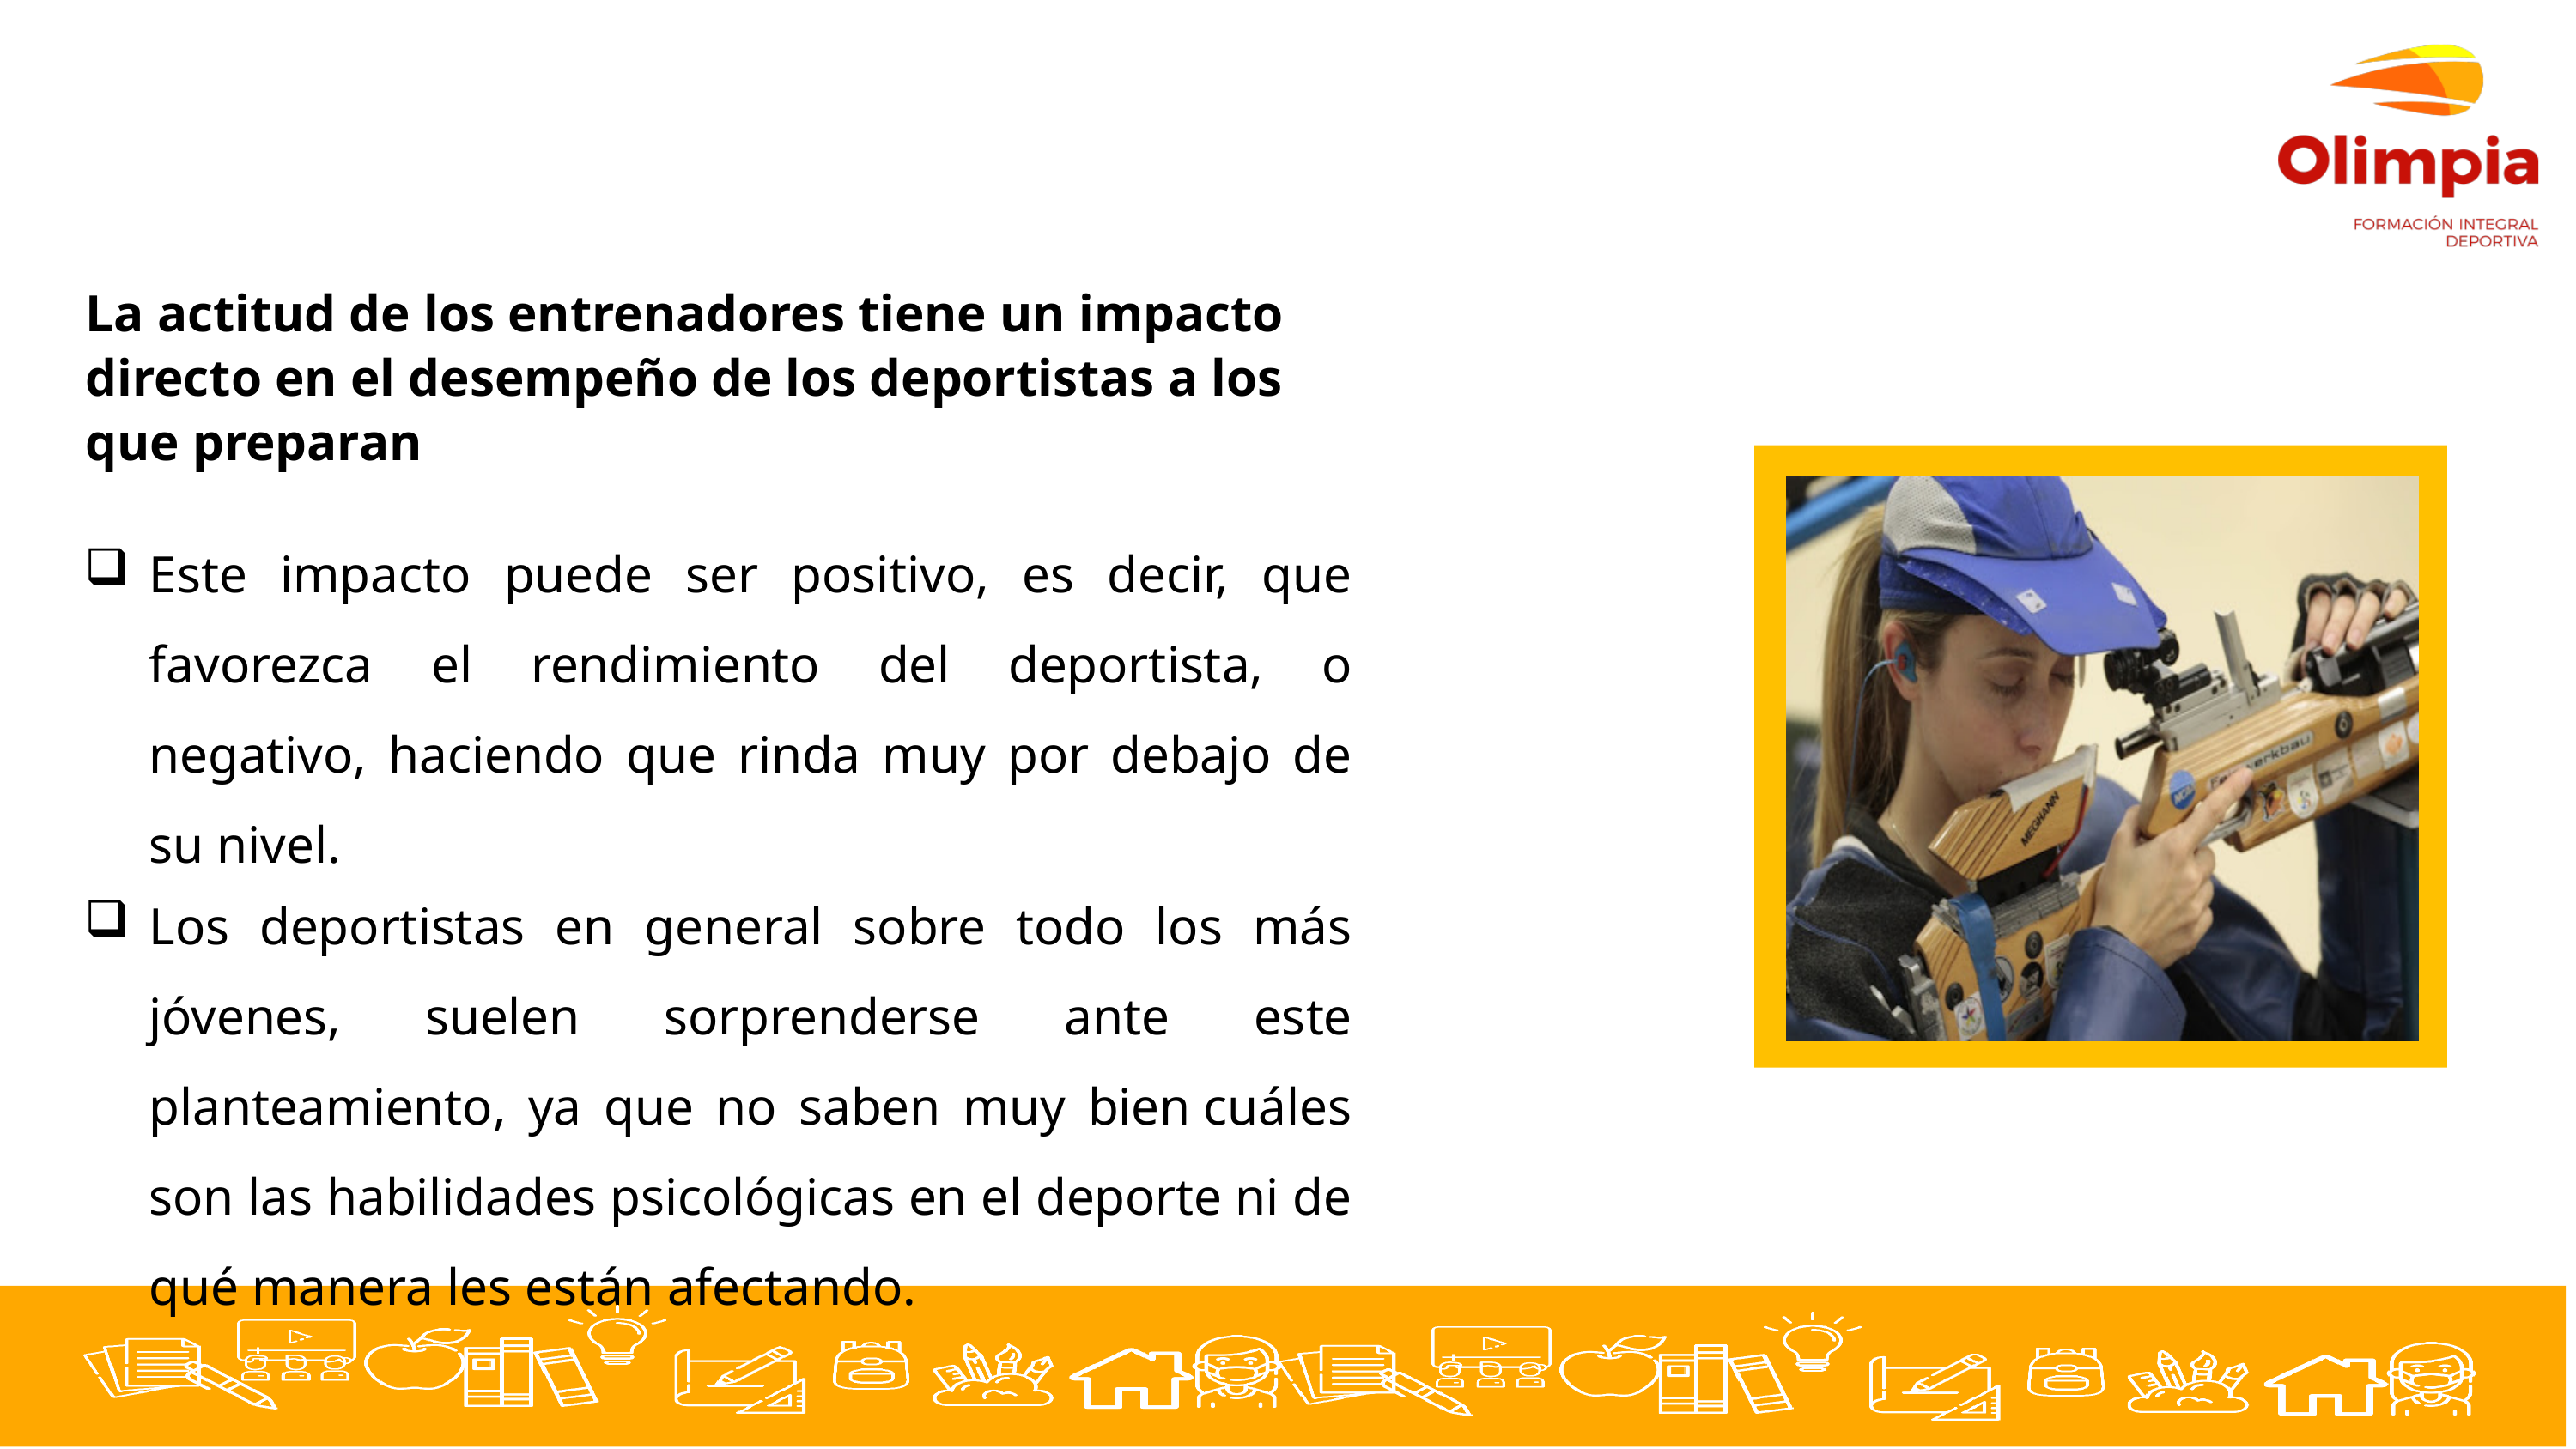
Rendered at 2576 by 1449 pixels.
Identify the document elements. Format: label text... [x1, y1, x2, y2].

text_box La actitud de los entrenadores tiene un impacto directo en el desempeño de los deportistas a los que preparan [72, 270, 1366, 476]
text_box Este impacto puede ser positivo, es decir, que favorezca el rendimiento del deportista, o negativo, haciendo que rinda muy por debajo de su nivel. [71, 506, 1365, 858]
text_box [82, 1305, 2504, 1422]
text_box Los deportistas en general sobre todo los más jóvenes, suelen sorprenderse ante este planteamiento, ya que no saben muy bien cuáles son las habilidades psicológicas en el deporte ni de qué manera les están afectando. [71, 858, 1365, 1322]
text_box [1753, 445, 2448, 1068]
picture [2269, 37, 2549, 260]
text_box [0, 1285, 2567, 1447]
